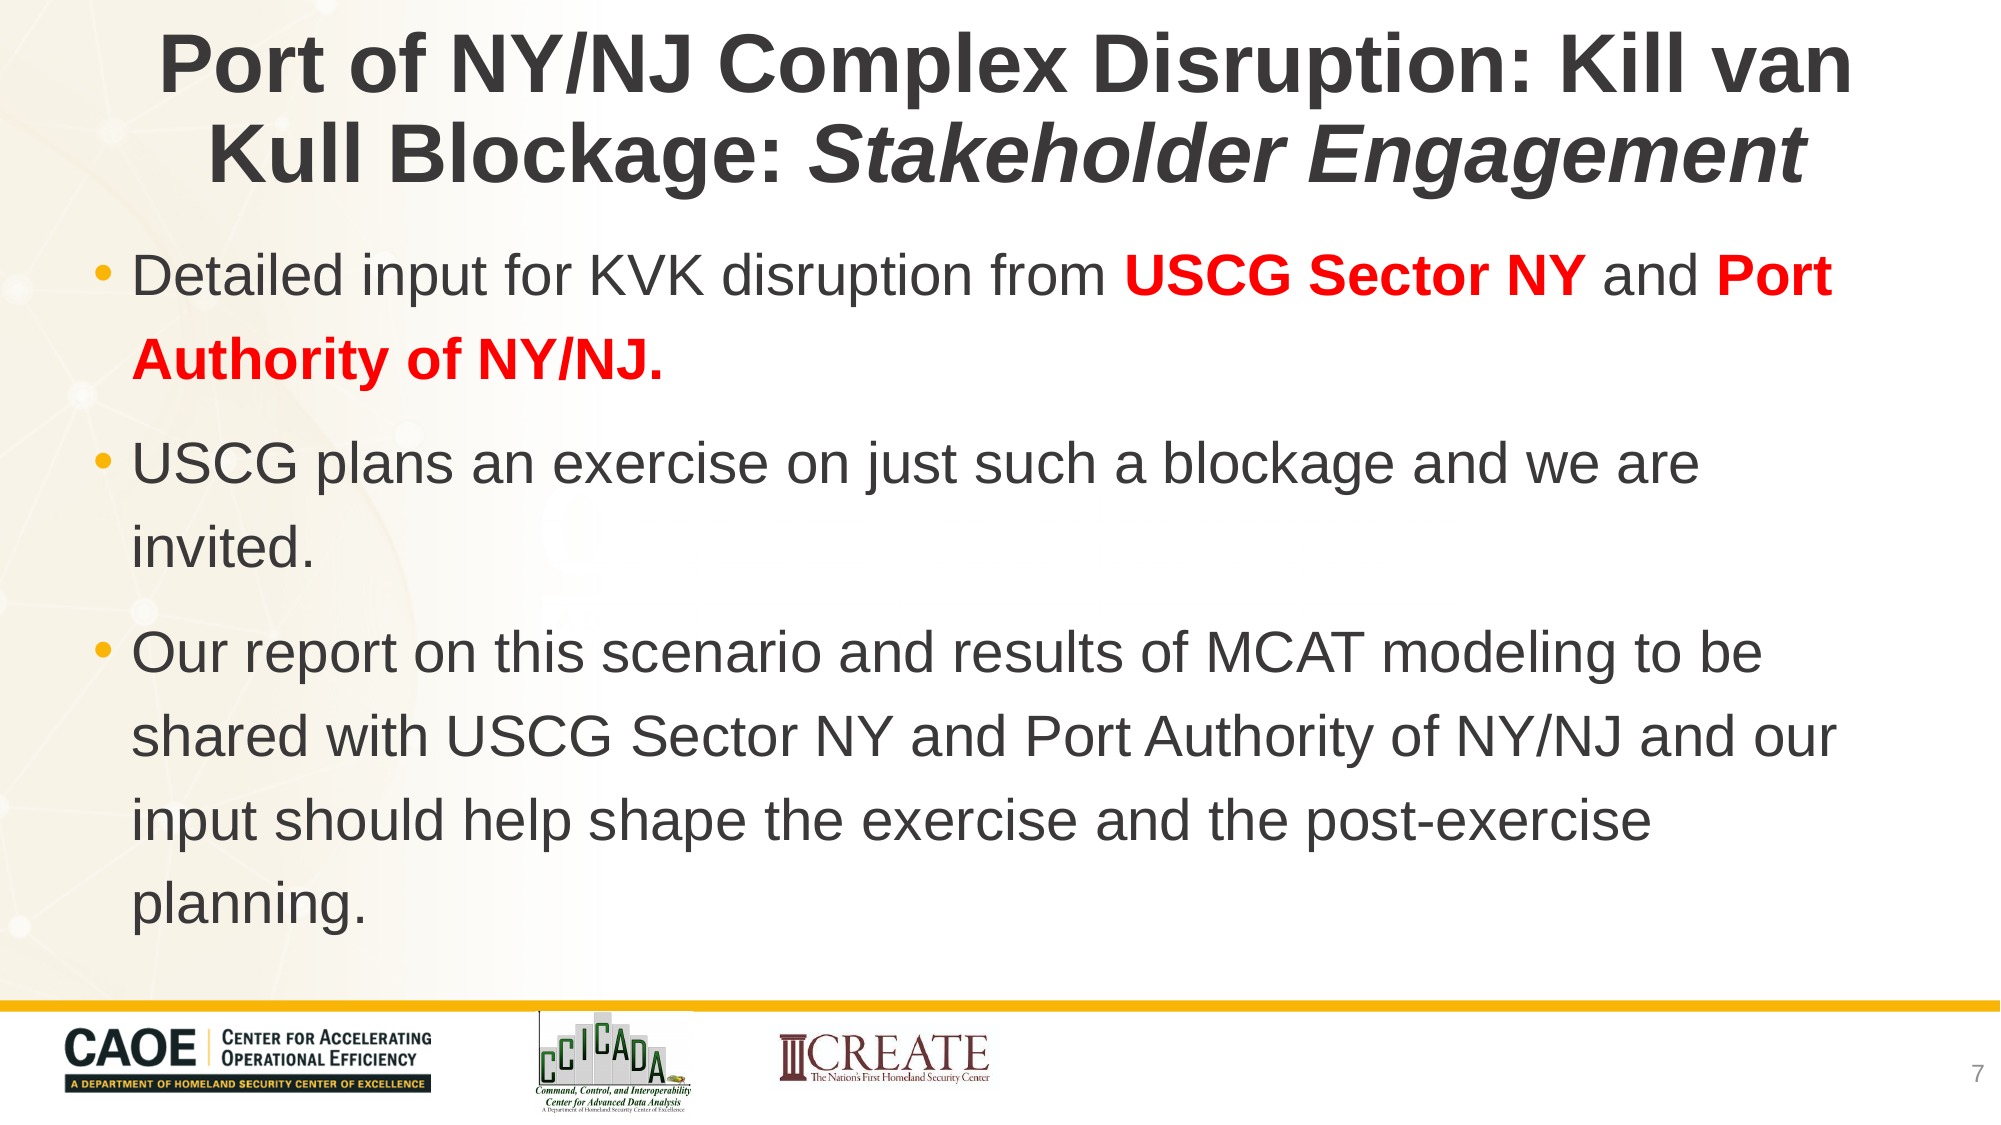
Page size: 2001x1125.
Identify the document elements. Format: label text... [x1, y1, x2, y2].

slide_number 7 [1550, 1042, 2000, 1103]
picture [535, 1011, 693, 1116]
list Detailed input for KVK disruption from USCG Sector NY and Port Authority of NY/NJ. USCG plans an exercise on just such a blockage and we are invited. Our report on this scenario and results of MCAT modeling to be shared with USCG Sector NY and Port Authority of NY/NJ and our input should help shape the exercise and the post-exercise planning. [78, 215, 1915, 992]
title Port of NY/NJ Complex Disruption: Kill van Kull Blockage: Stakeholder Engagement [62, 1, 1953, 220]
picture [769, 1024, 1000, 1090]
picture [64, 1027, 431, 1093]
